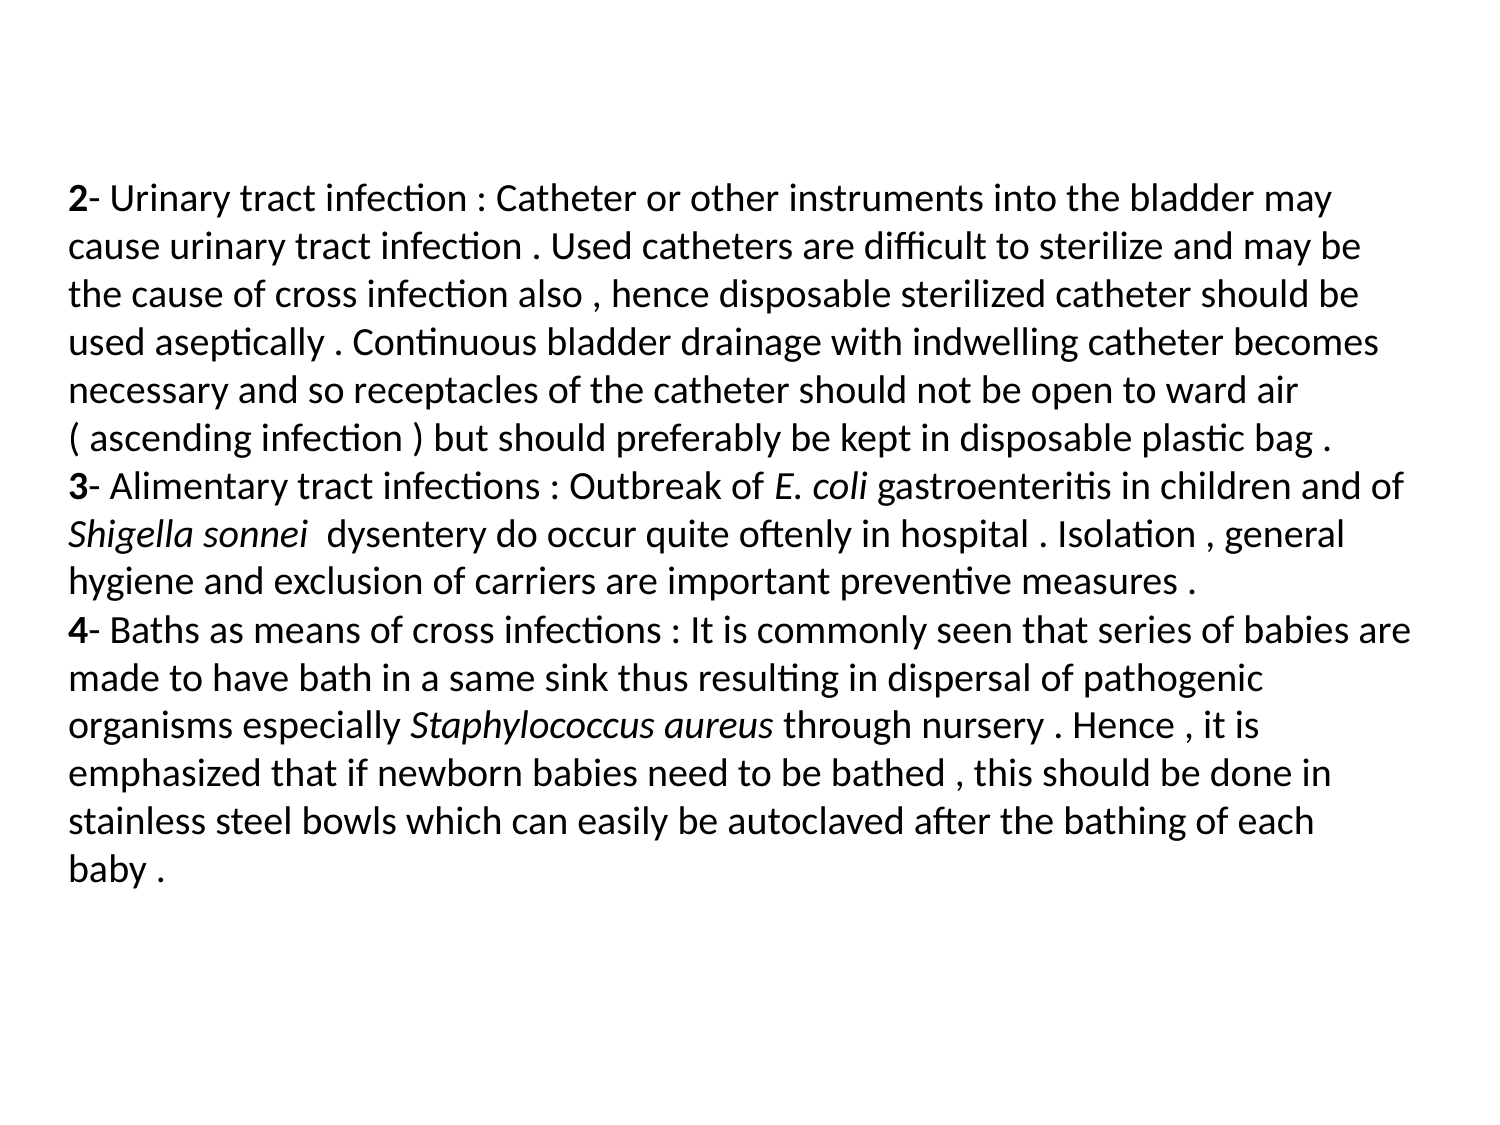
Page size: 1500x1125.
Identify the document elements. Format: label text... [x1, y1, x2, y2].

title 2- Urinary tract infection : Catheter or other instruments into the bladder may cause urinary tract infection . Used catheters are difficult to sterilize and may be the cause of cross infection also , hence disposable sterilized catheter should be used aseptically . Continuous bladder drainage with indwelling catheter becomes necessary and so receptacles of the catheter should not be open to ward air ( ascending infection ) but should preferably be kept in disposable plastic bag . 3- Alimentary tract infections : Outbreak of E. coli gastroenteritis in children and of Shigella sonnei dysentery do occur quite oftenly in hospital . Isolation , general hygiene and exclusion of carriers are important preventive measures . 4- Baths as means of cross infections : It is commonly seen that series of babies are made to have bath in a same sink thus resulting in dispersal of pathogenic organisms especially Staphylococcus aureus through nursery . Hence , it is emphasized that if newborn babies need to be bathed , this should be done in stainless steel bowls which can easily be autoclaved after the bathing of each baby . [53, 54, 1432, 1076]
